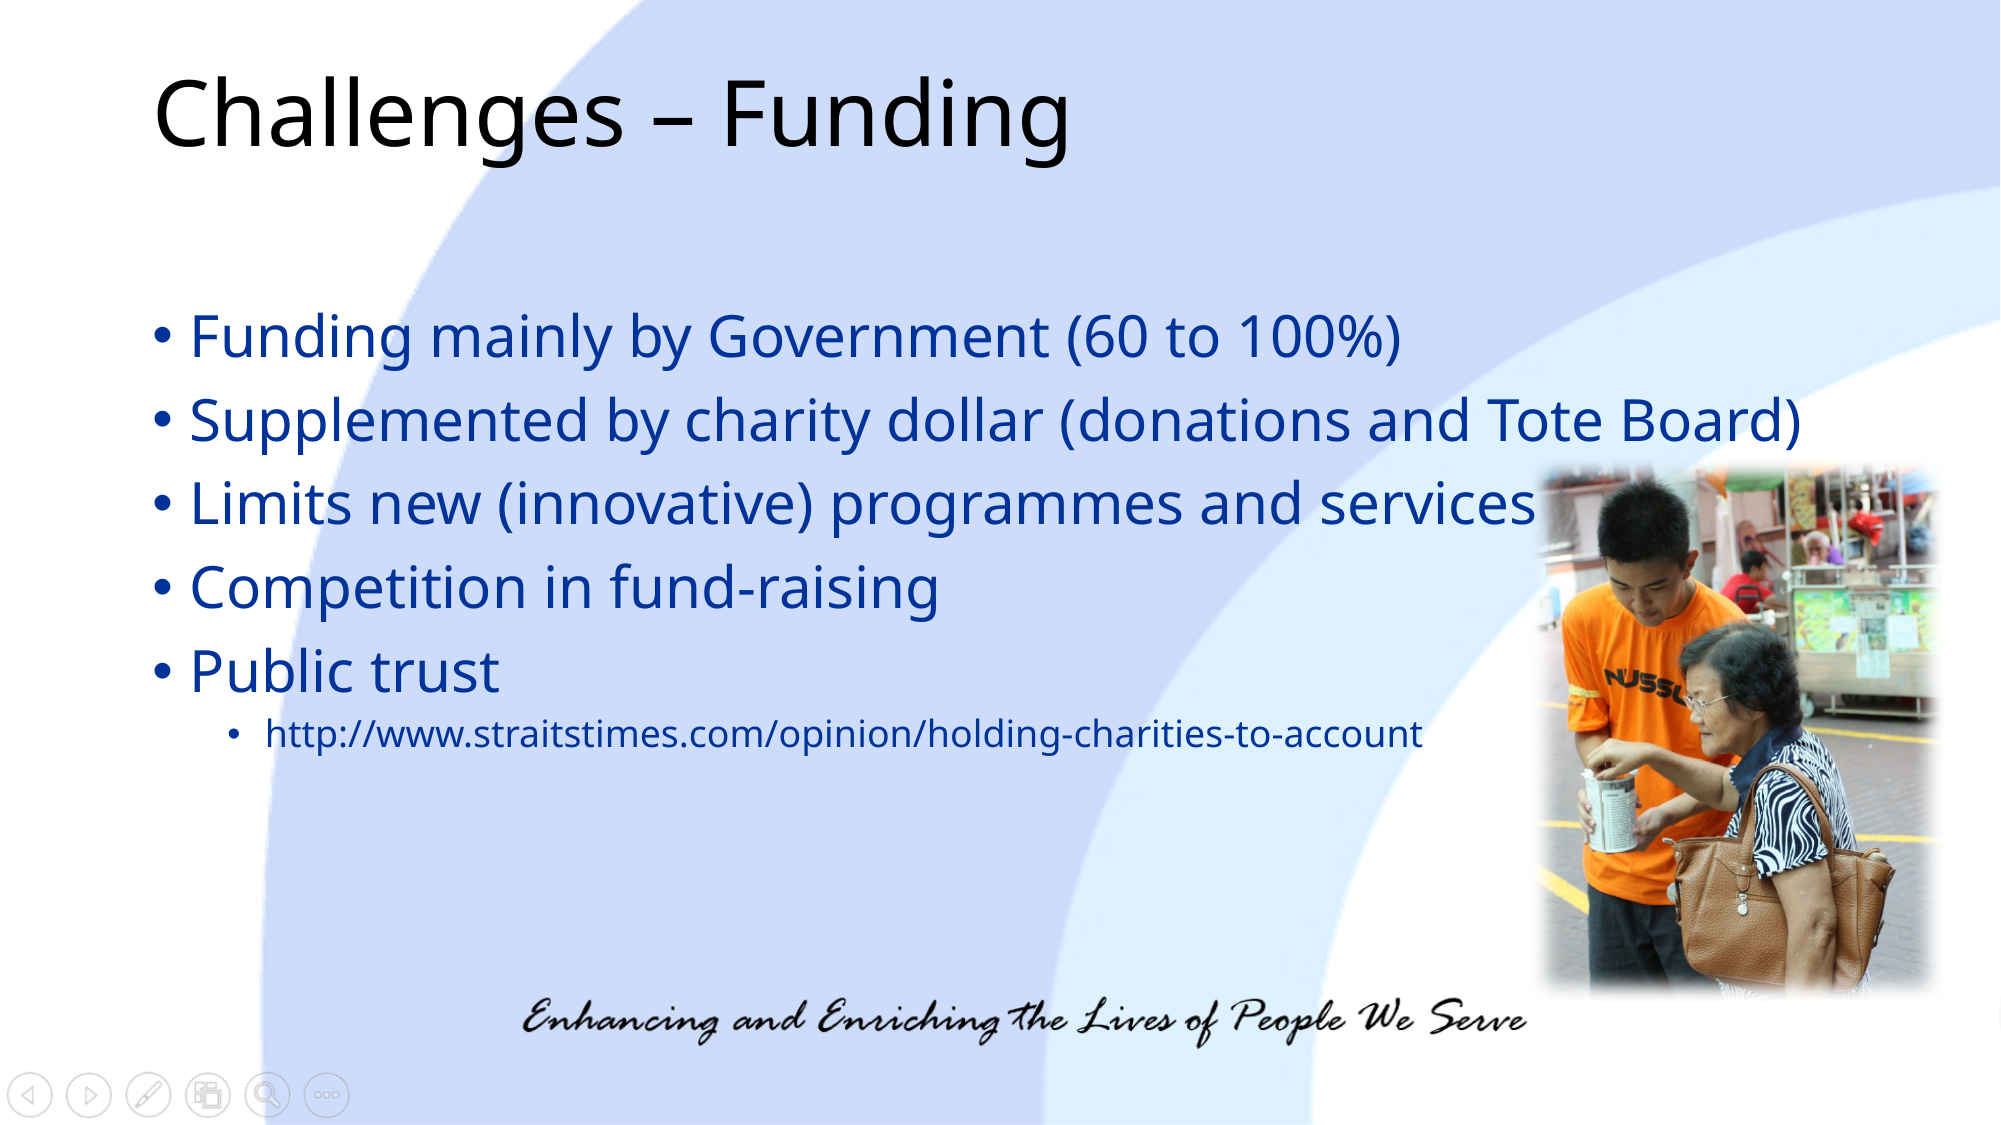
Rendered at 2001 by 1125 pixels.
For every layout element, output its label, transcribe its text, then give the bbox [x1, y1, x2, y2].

title Challenges – Funding [137, 59, 1863, 278]
picture [0, 0, 2001, 1125]
list Funding mainly by Government (60 to 100%) Supplemented by charity dollar (donations and Tote Board) Limits new (innovative) programmes and services Competition in fund-raising Public trust http://www.straitstimes.com/opinion/holding-charities-to-account [137, 299, 1863, 1014]
